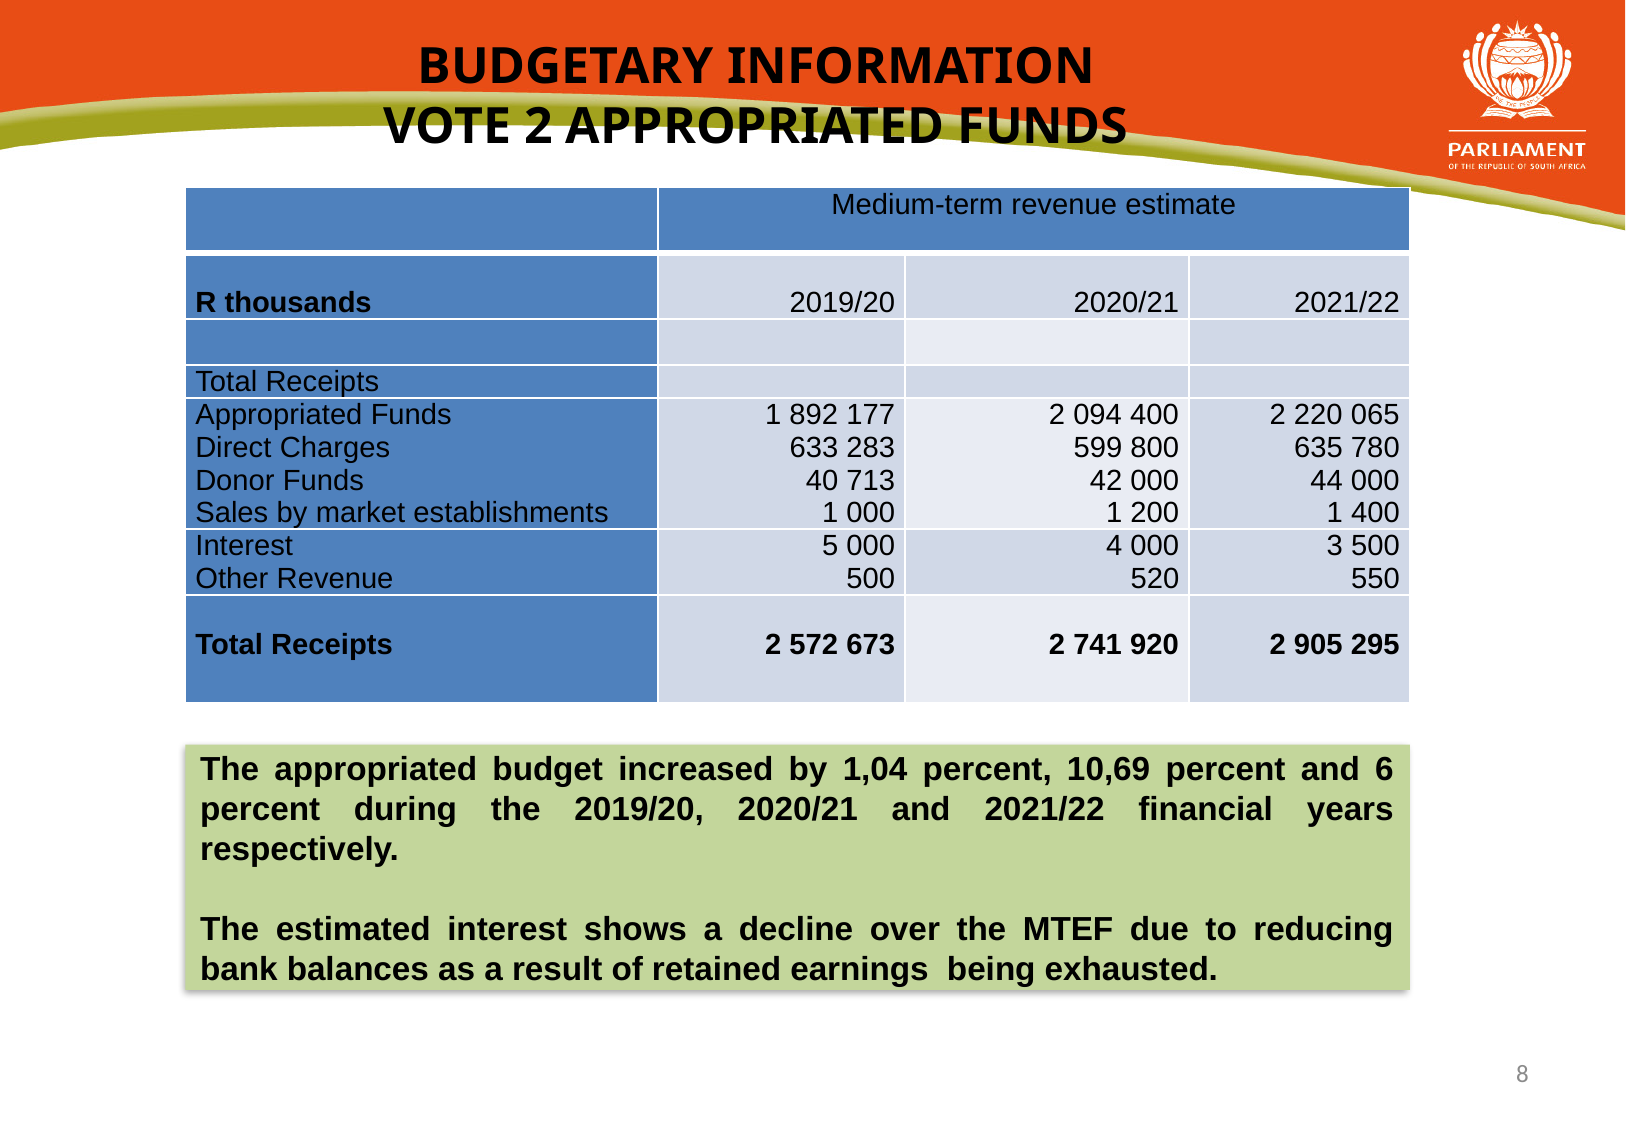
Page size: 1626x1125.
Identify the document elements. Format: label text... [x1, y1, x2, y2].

table_cell 2 741 920 [906, 596, 1188, 702]
table_cell Total Receipts [186, 596, 657, 702]
table_cell [186, 320, 657, 364]
table_cell [659, 320, 904, 364]
table_cell 2 094 400 599 800 42 000 1 200 [906, 399, 1188, 528]
table_cell [659, 366, 904, 397]
table_cell [1190, 320, 1409, 364]
table_cell 5 000 500 [659, 530, 904, 594]
table_cell [906, 366, 1188, 397]
table_cell 2020/21 [906, 256, 1188, 318]
slide_number 8 [1164, 1042, 1544, 1103]
table_cell Total Receipts [186, 366, 657, 397]
table_cell 4 000 520 [906, 530, 1188, 594]
table_cell 2 220 065 635 780 44 000 1 400 [1190, 399, 1409, 528]
table_cell 2021/22 [1190, 256, 1409, 318]
picture [0, 0, 1626, 1125]
table_header [186, 188, 657, 250]
table_cell [906, 320, 1188, 364]
table_cell 2019/20 [659, 256, 904, 318]
table_cell 2 905 295 [1190, 596, 1409, 702]
table_cell Interest Other Revenue [186, 530, 657, 594]
table_header Medium-term revenue estimate [659, 188, 1409, 250]
table_cell 3 500 550 [1190, 530, 1409, 594]
table_cell [1190, 366, 1409, 397]
text_box The appropriated budget increased by 1,04 percent, 10,69 percent and 6 percent during the 2019/20, 2020/21 and 2021/22 financial years respectively. The estimated interest shows a decline over the MTEF due to reducing bank balances as a result of retained earnings being exhausted. [185, 744, 1411, 991]
table_cell 1 892 177 633 283 40 713 1 000 [659, 399, 904, 528]
table_cell R thousands [186, 256, 657, 318]
table_cell Appropriated Funds Direct Charges Donor Funds Sales by market establishments [186, 399, 657, 528]
table_cell 2 572 673 [659, 596, 904, 702]
title BUDGETARY INFORMATION VOTE 2 APPROPRIATED FUNDS [81, 0, 1432, 188]
